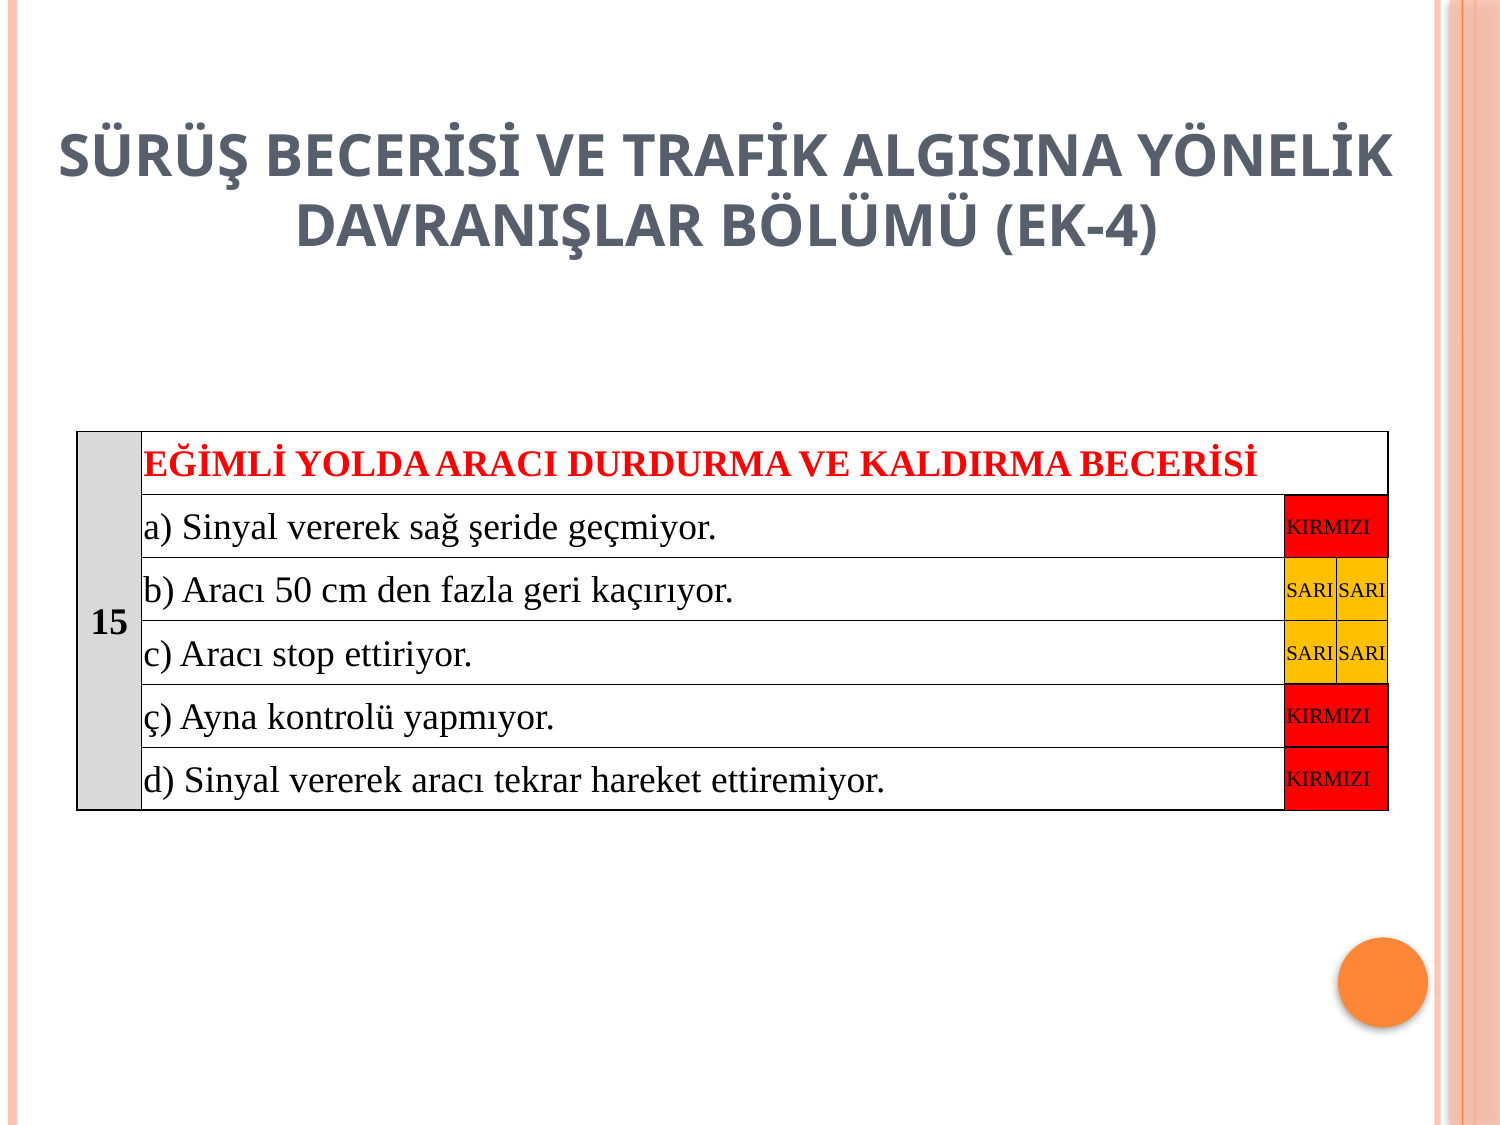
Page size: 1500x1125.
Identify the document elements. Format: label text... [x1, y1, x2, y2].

table_cell c) Aracı stop ettiriyor. [142, 621, 1284, 684]
table_cell b) Aracı 50 cm den fazla geri kaçırıyor. [142, 558, 1284, 620]
table_header EĞİMLİ YOLDA ARACI DURDURMA VE KALDIRMA BECERİSİ [142, 432, 1387, 494]
table_cell SARI [1285, 621, 1336, 683]
table_cell a) Sinyal vererek sağ şeride geçmiyor. [142, 495, 1284, 557]
table_cell KIRMIZI [1285, 748, 1387, 810]
title SÜRÜŞ BECERİSİ VE TRAFİK ALGISINA YÖNELİK DAVRANIŞLAR BÖLÜMÜ (EK-4) [41, 78, 1412, 266]
table_header 15 [78, 432, 141, 809]
table_cell d) Sinyal vererek aracı tekrar hareket ettiremiyor. [142, 748, 1284, 809]
table_cell ç) Ayna kontrolü yapmıyor. [142, 685, 1284, 747]
table_cell SARI [1337, 558, 1387, 620]
table_cell SARI [1285, 558, 1336, 620]
table_cell KIRMIZI [1285, 685, 1387, 746]
table_cell KIRMIZI [1285, 496, 1387, 557]
table_cell SARI [1337, 621, 1387, 683]
